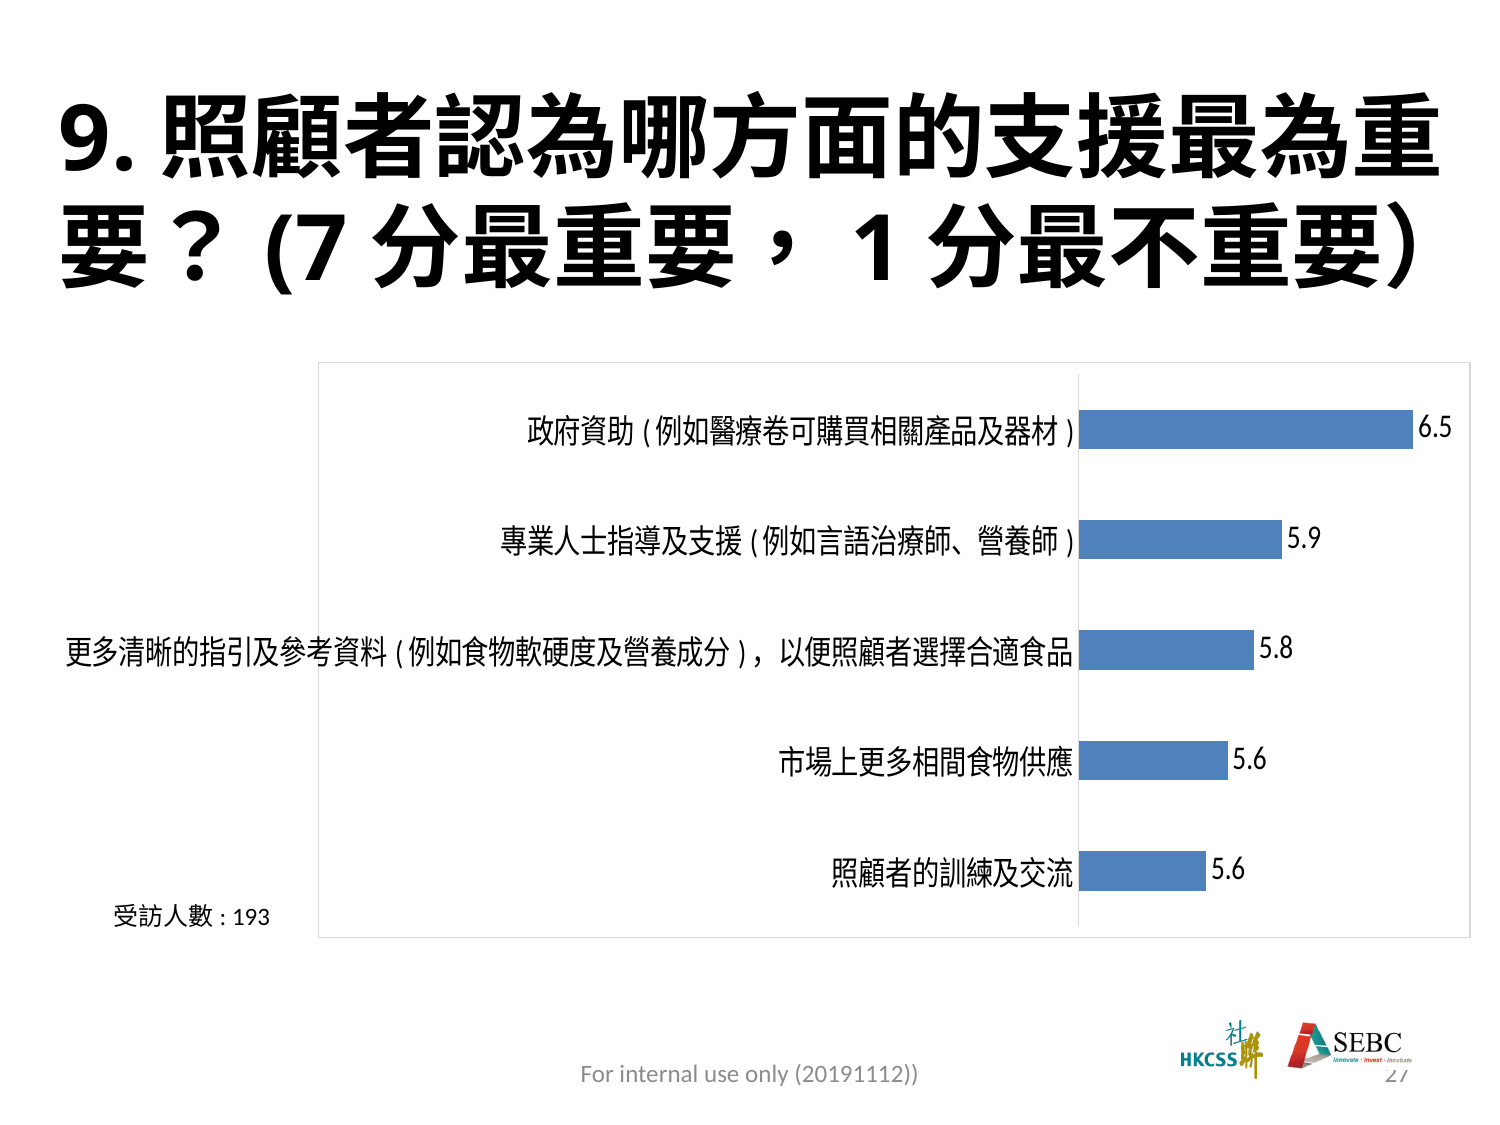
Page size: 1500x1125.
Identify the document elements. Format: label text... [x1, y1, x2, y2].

picture [1180, 1020, 1264, 1080]
picture [1287, 1022, 1412, 1070]
footer For internal use only (20191112)) [512, 1042, 988, 1103]
text_box 9.照顧者認為哪方面的支援最為重 要？(7分最重要，1分最不重要） [44, 71, 1491, 306]
slide_number 27 [1074, 1042, 1425, 1103]
chart [64, 361, 1471, 939]
